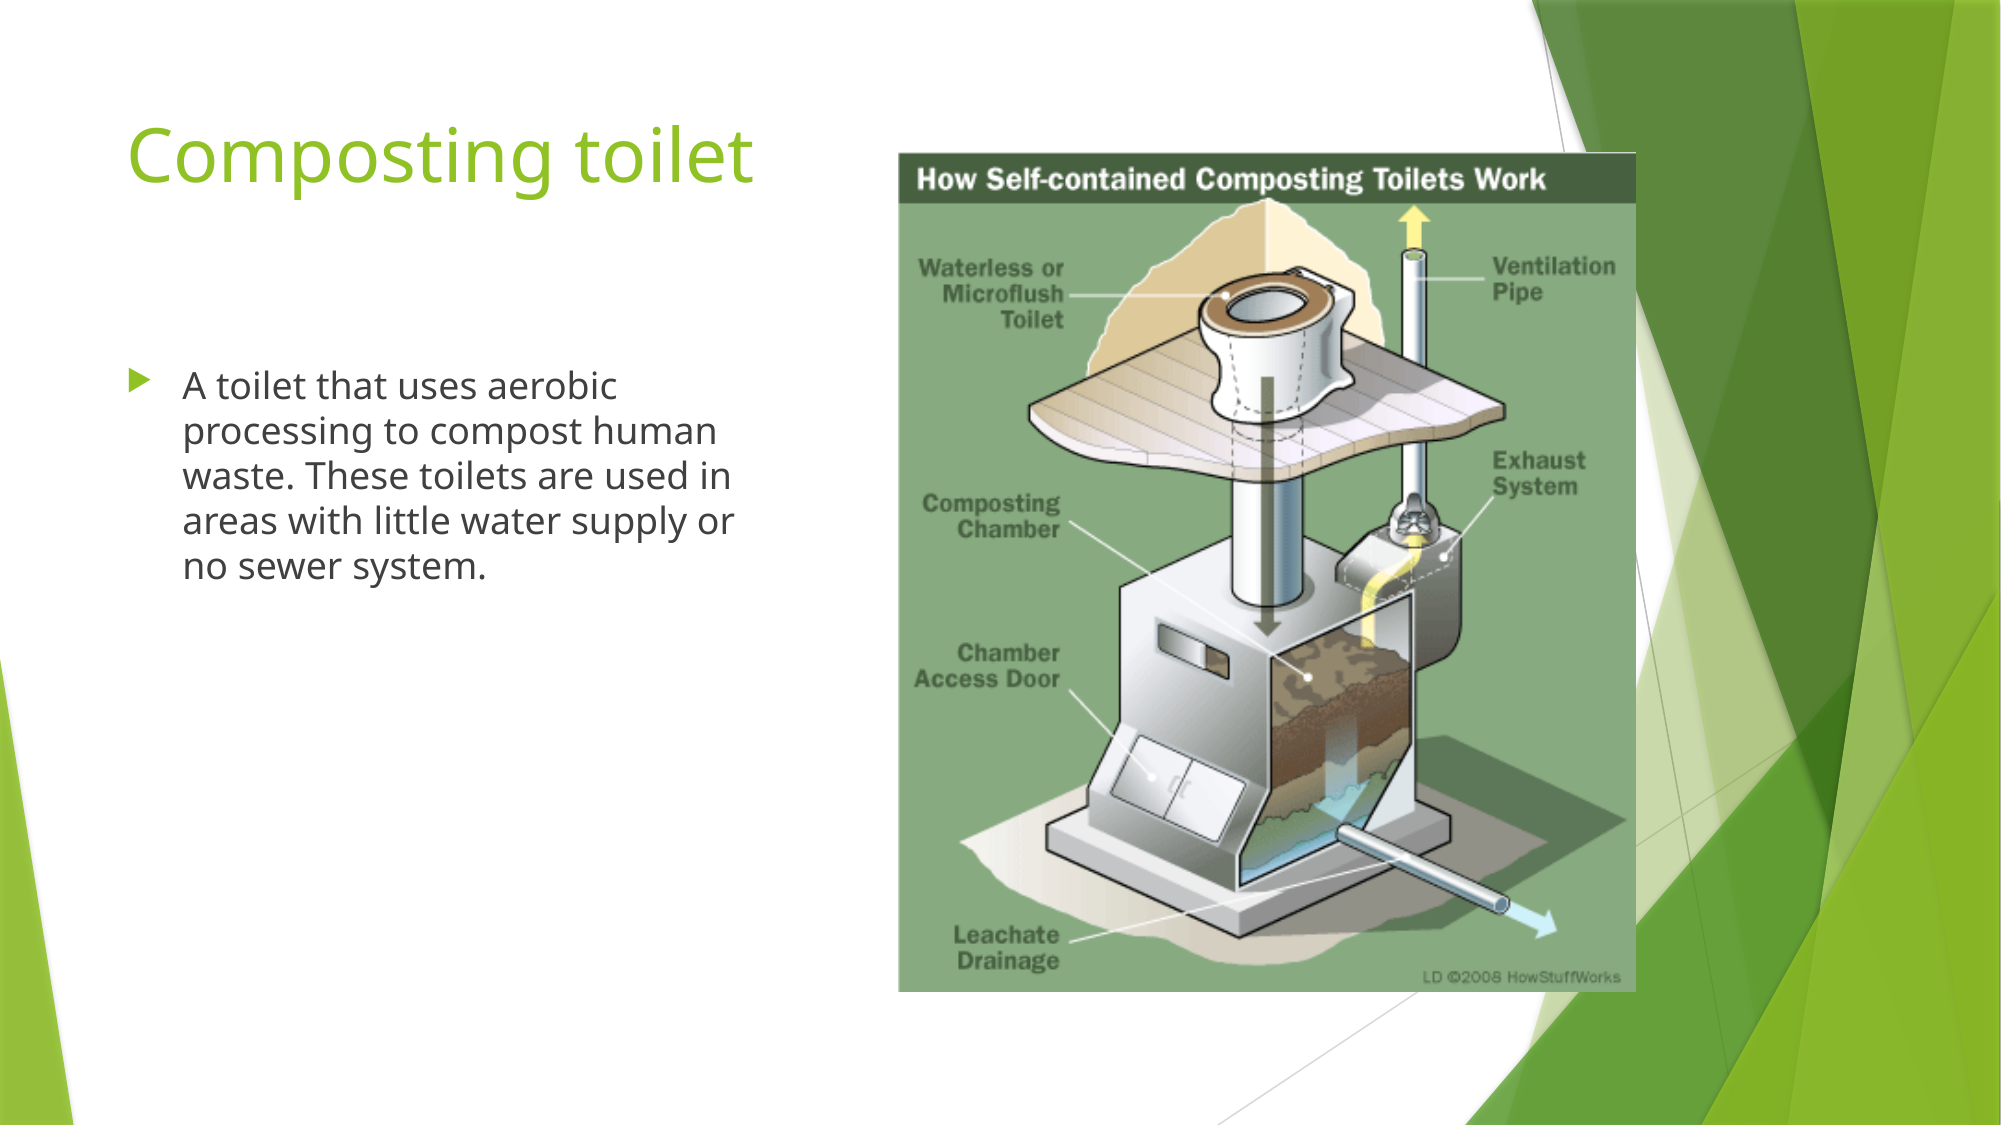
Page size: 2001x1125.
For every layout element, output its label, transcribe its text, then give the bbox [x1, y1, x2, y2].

list A toilet that uses aerobic processing to compost human waste. These toilets are used in areas with little water supply or no sewer system. [111, 354, 798, 992]
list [897, 151, 1636, 992]
title Composting toilet [111, 99, 1522, 317]
